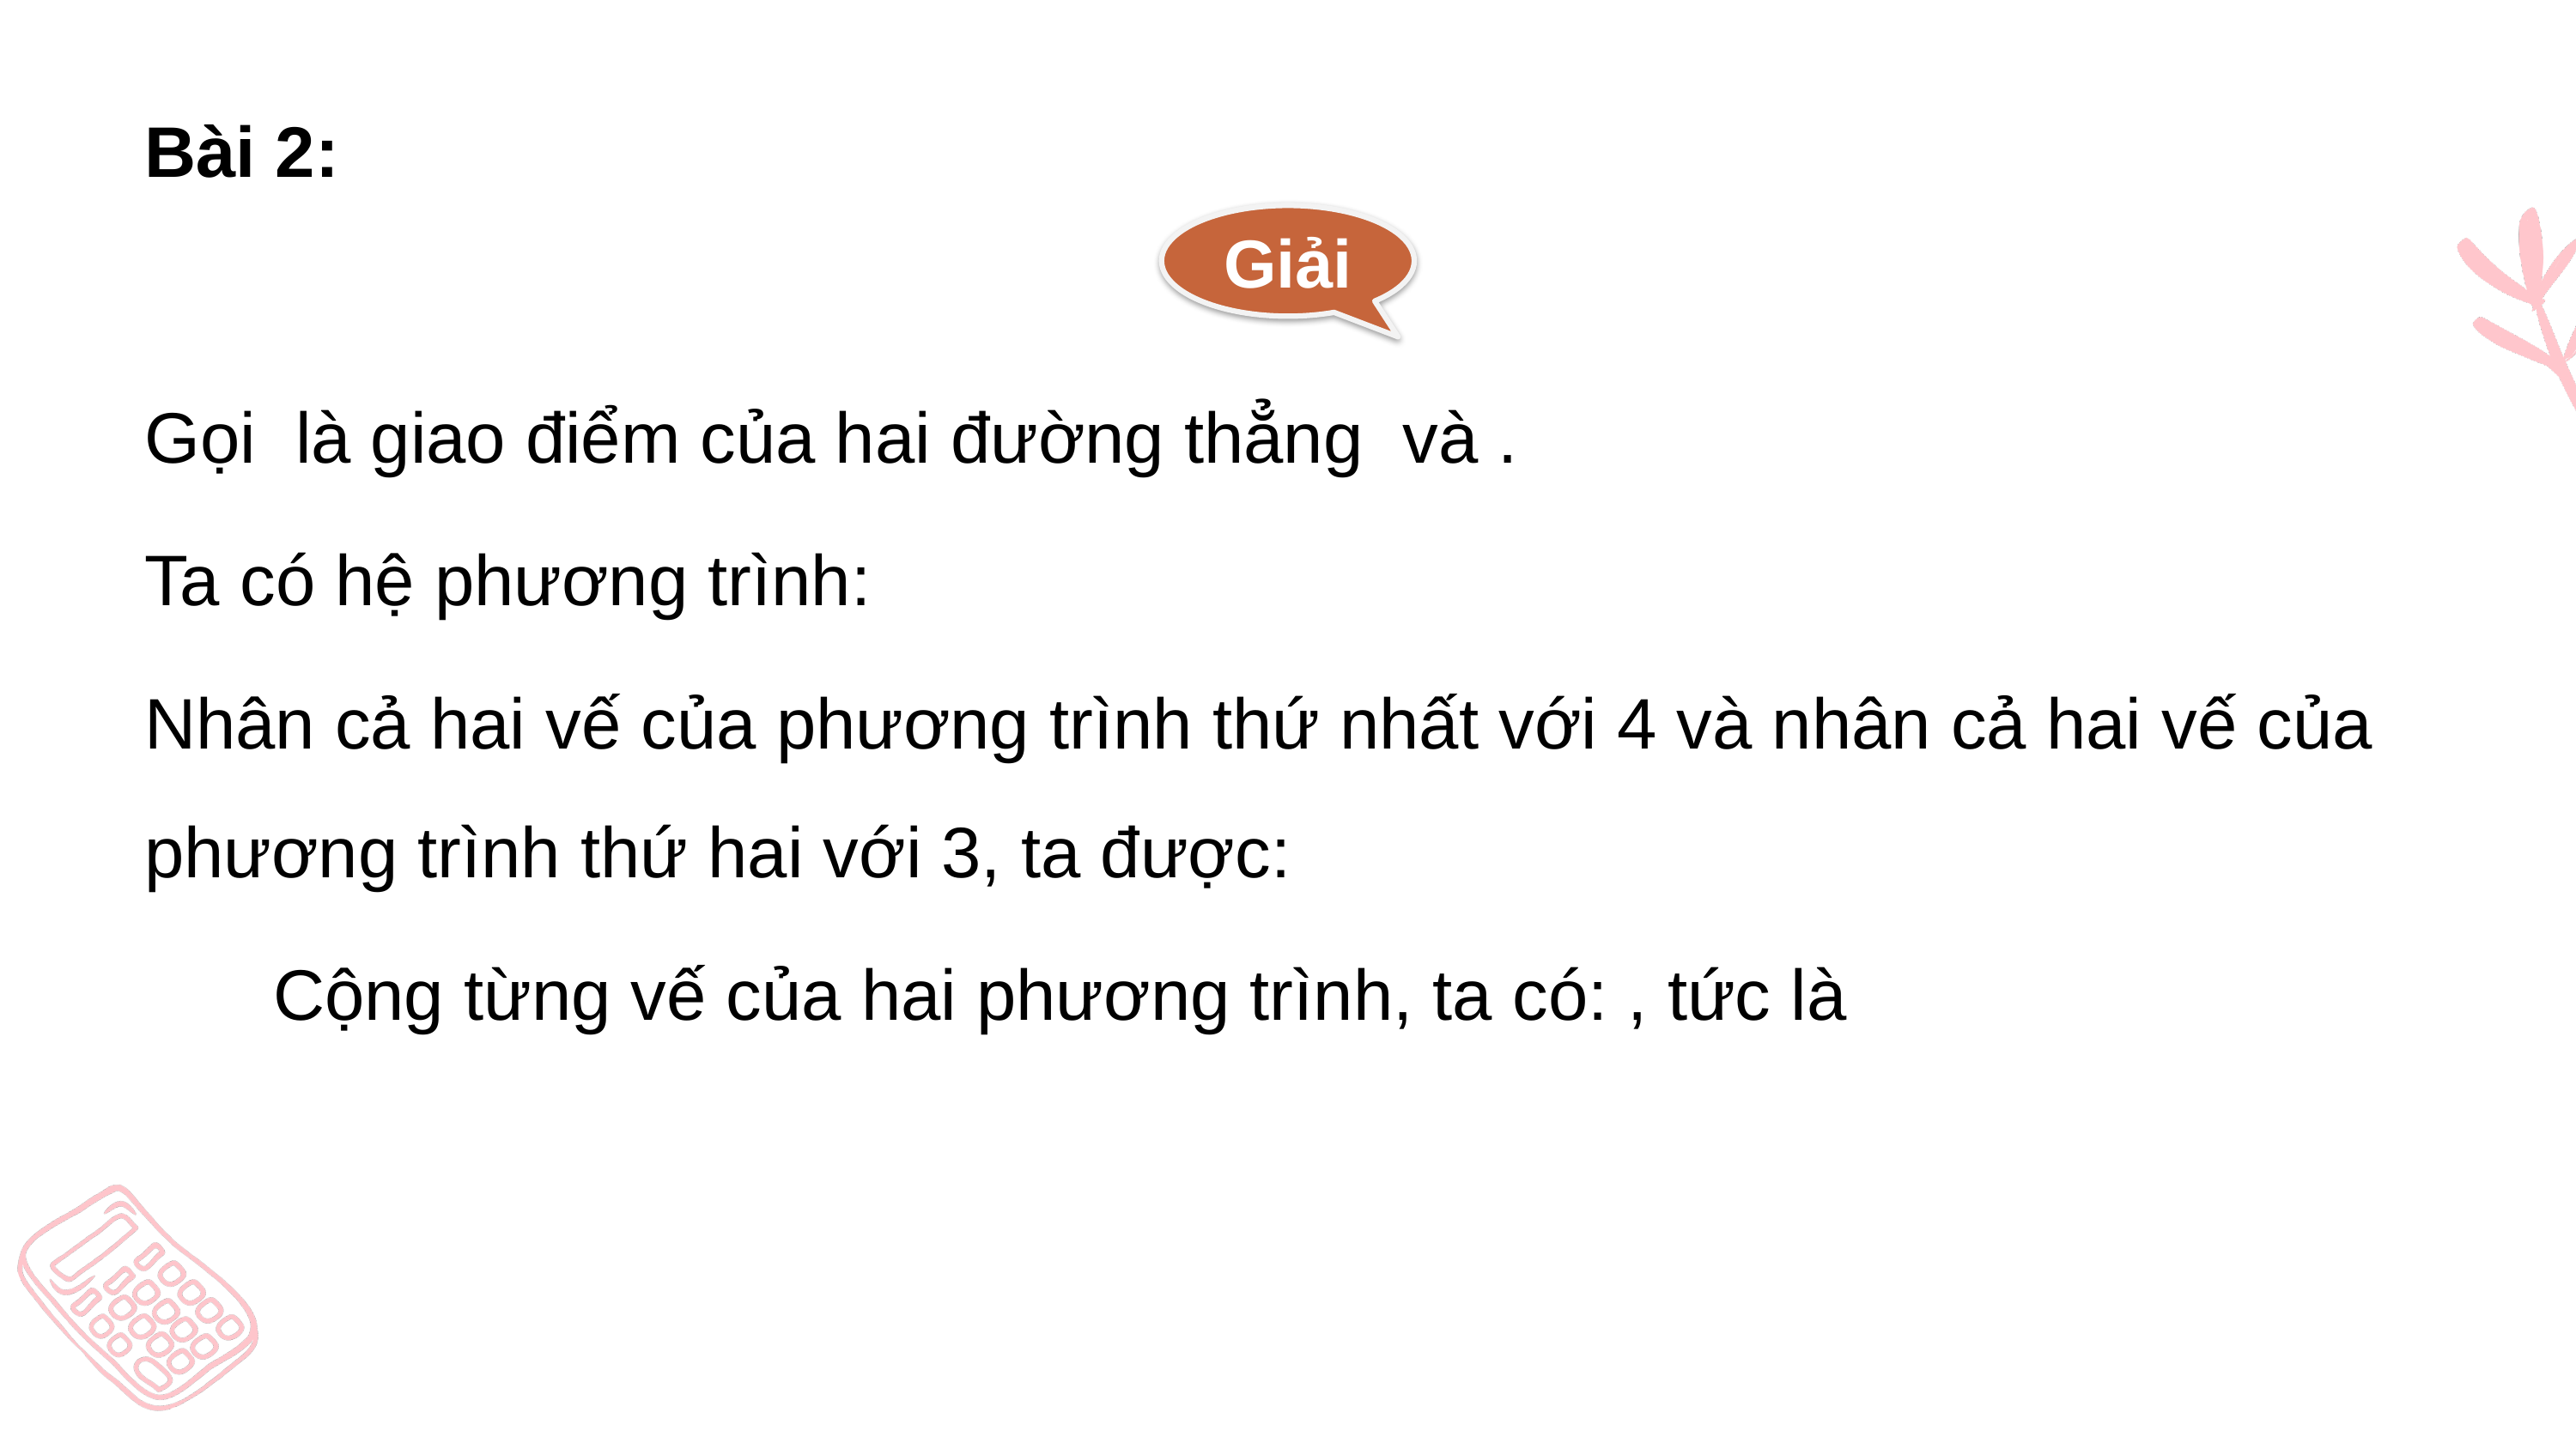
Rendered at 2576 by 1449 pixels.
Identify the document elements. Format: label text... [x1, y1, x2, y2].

picture [2456, 205, 2576, 433]
text_box Giải [1161, 205, 1415, 337]
picture [1, 1154, 274, 1441]
